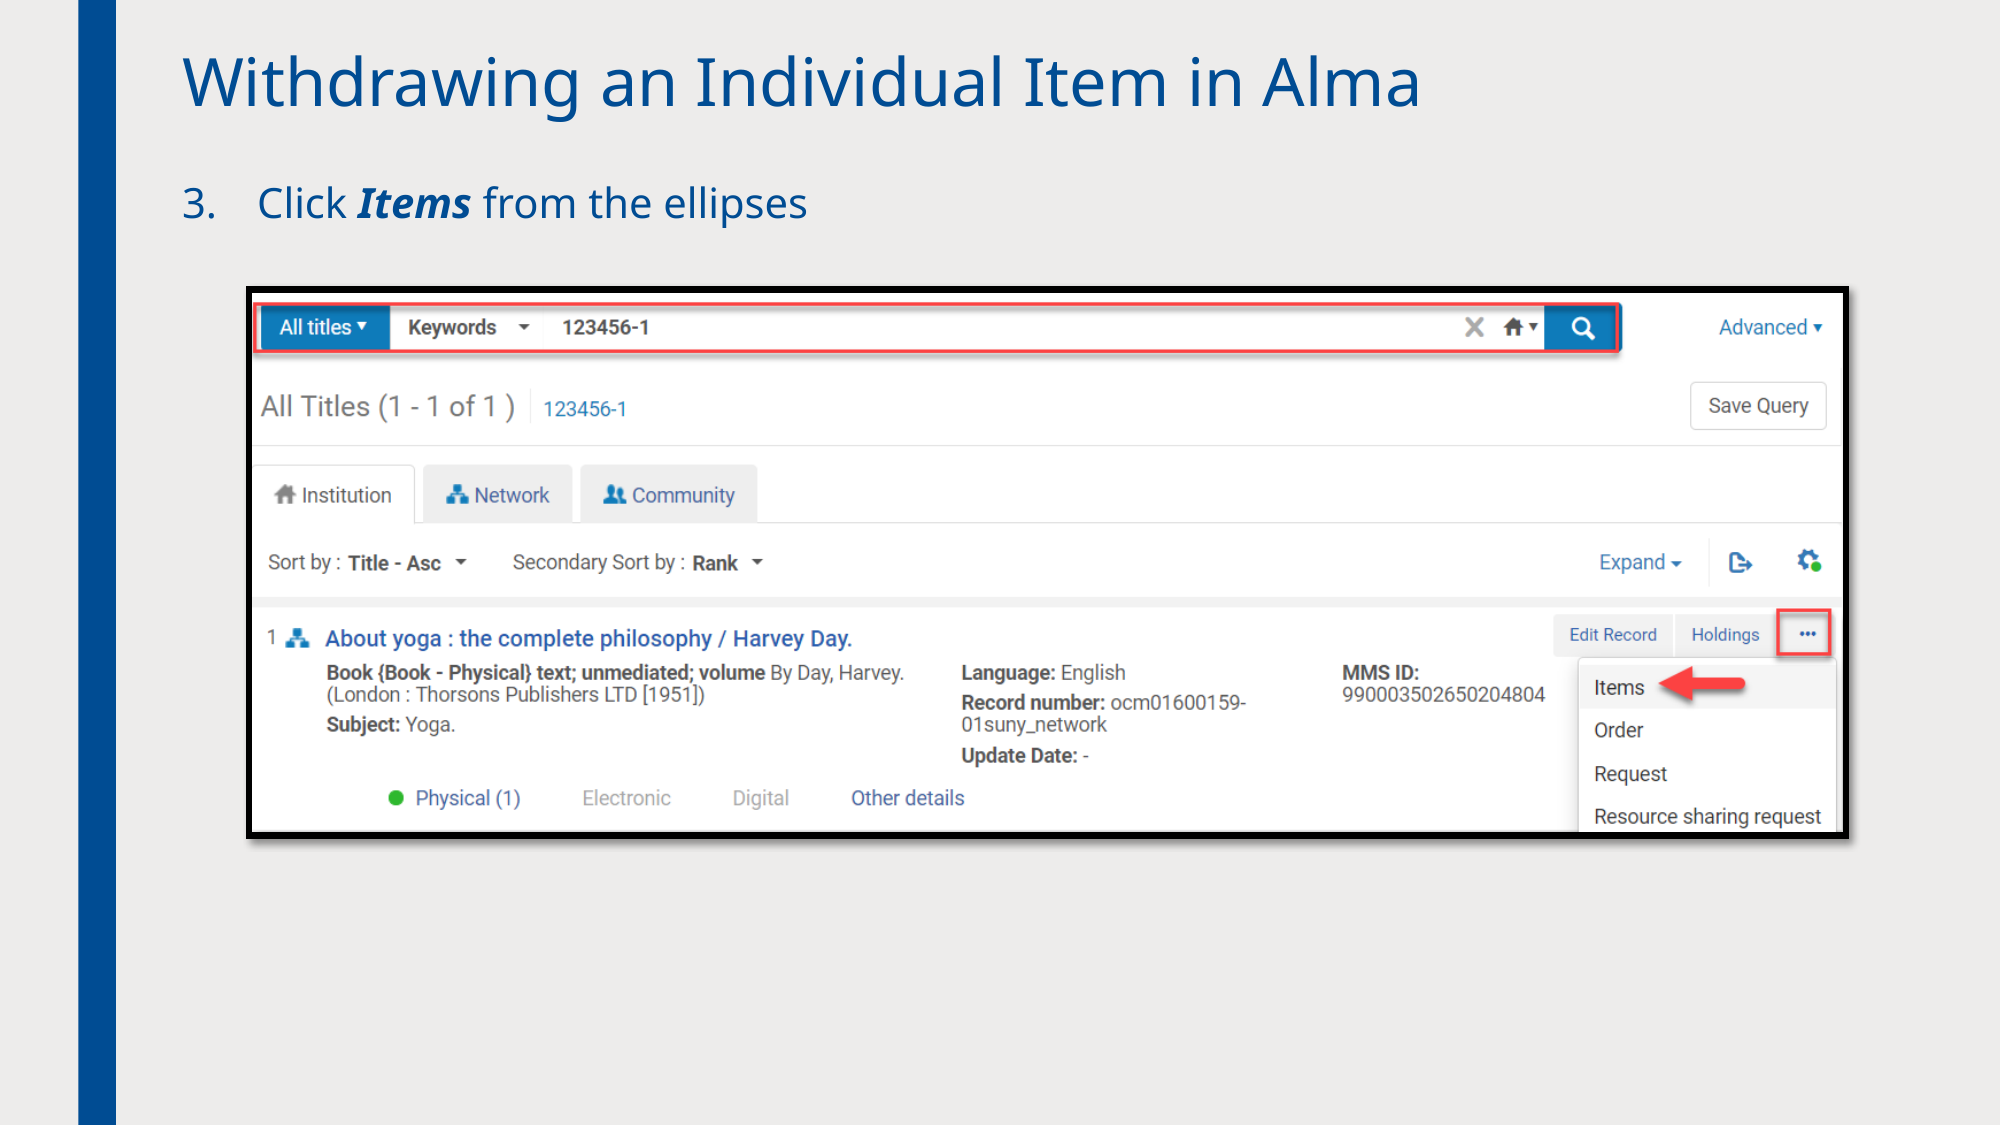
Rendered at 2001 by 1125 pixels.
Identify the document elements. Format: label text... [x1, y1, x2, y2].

title Withdrawing an Individual Item in Alma [167, 42, 1929, 163]
list Click Items from the ellipses [167, 173, 1929, 1083]
picture [252, 292, 1843, 833]
